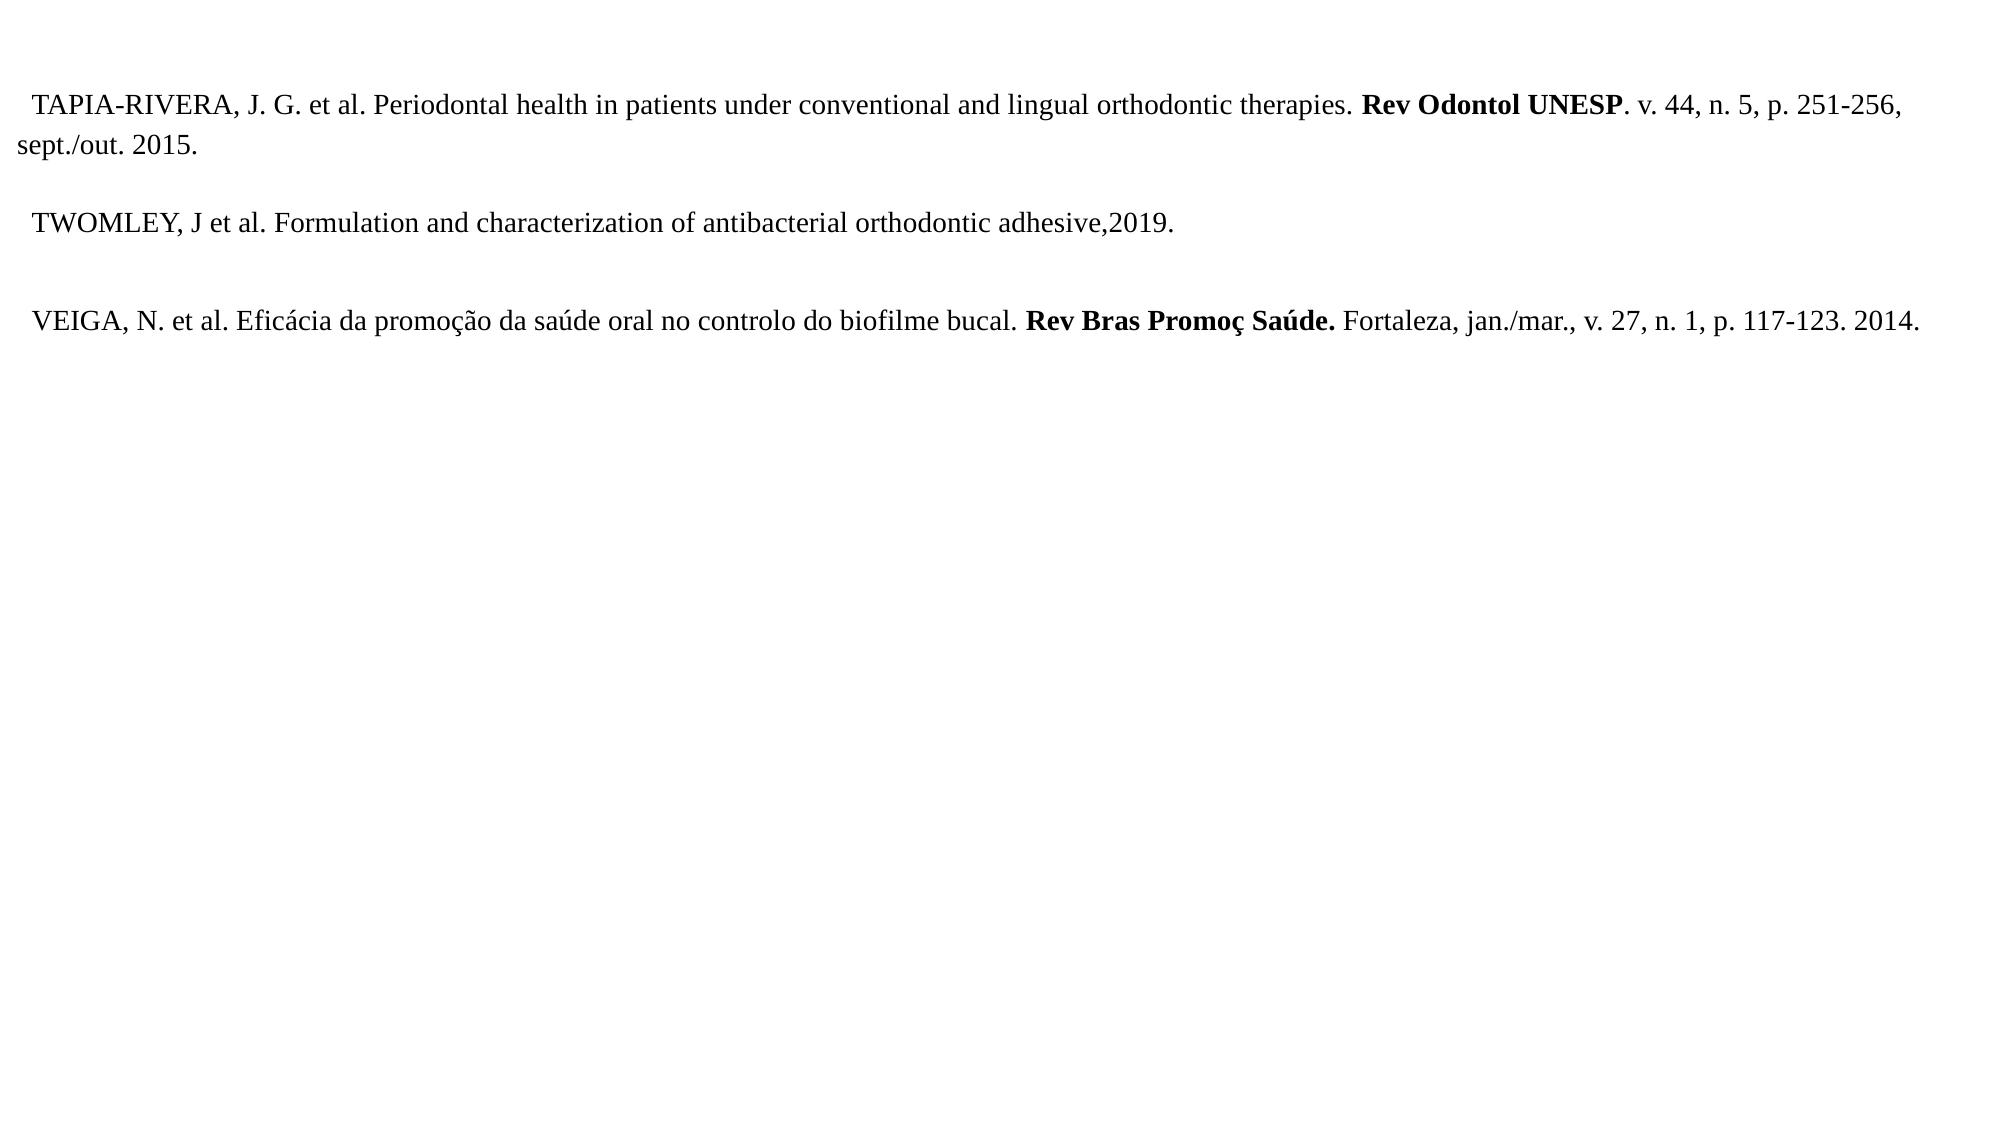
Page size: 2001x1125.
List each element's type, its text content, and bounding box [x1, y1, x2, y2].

text_box [78, 80, 109, 141]
list TAPIA-RIVERA, J. G. et al. Periodontal health in patients under conventional and lingual orthodontic therapies. Rev Odontol UNESP. v. 44, n. 5, p. 251-256, sept./out. 2015. TWOMLEY, J et al. Formulation and characterization of antibacterial orthodontic adhesive,2019. VEIGA, N. et al. Eficácia da promoção da saúde oral no controlo do biofilme bucal. Rev Bras Promoç Saúde. Fortaleza, jan./mar., v. 27, n. 1, p. 117-123. 2014. [2, 0, 2000, 1113]
